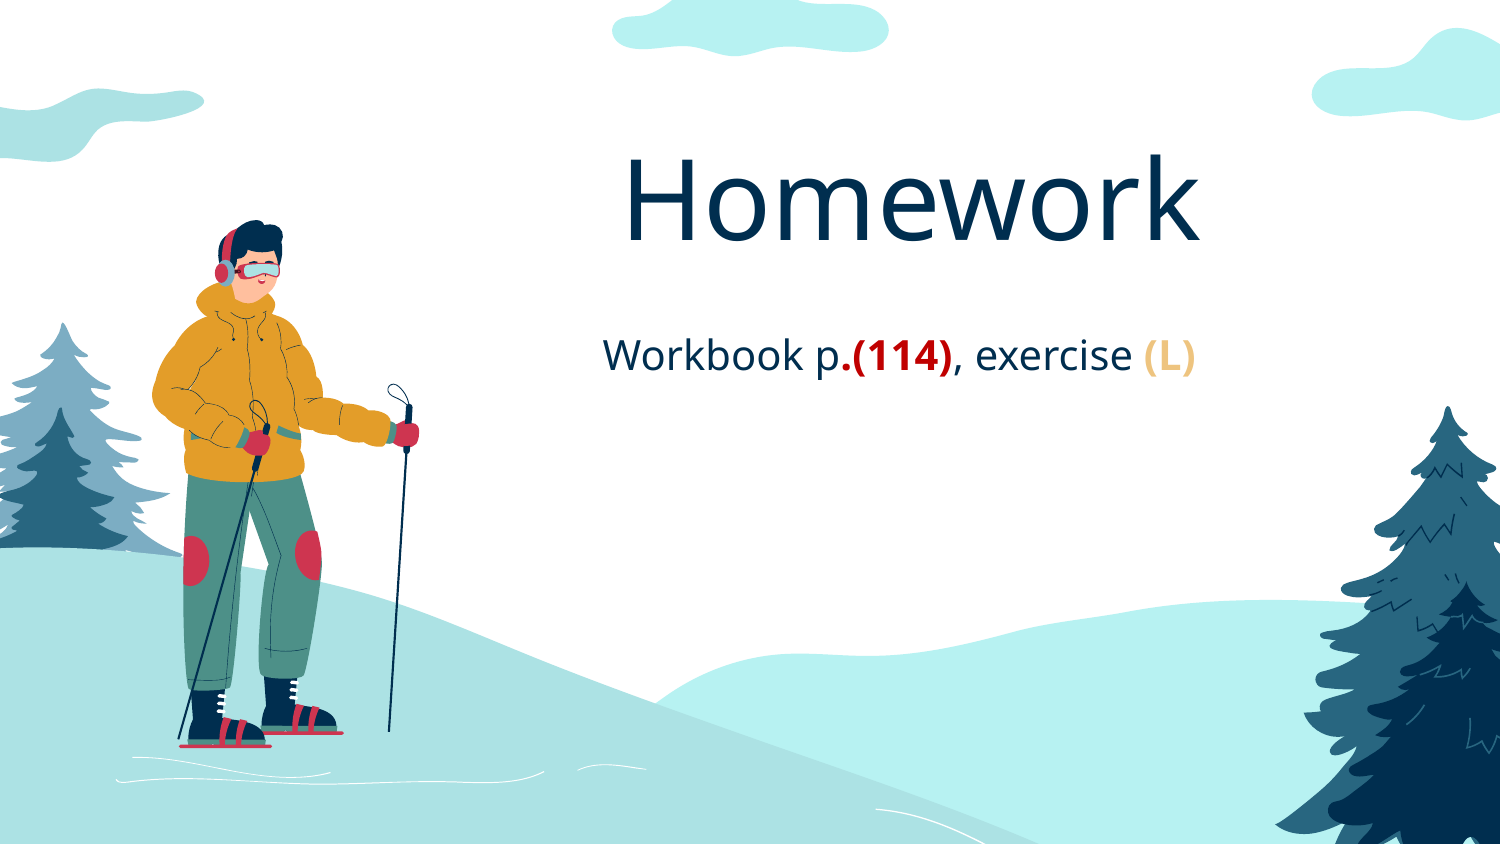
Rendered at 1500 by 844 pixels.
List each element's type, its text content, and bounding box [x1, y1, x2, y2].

subtitle Workbook p.(114), exercise (L) [457, 314, 1342, 529]
title Homework [467, 172, 1352, 278]
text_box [143, 219, 422, 749]
